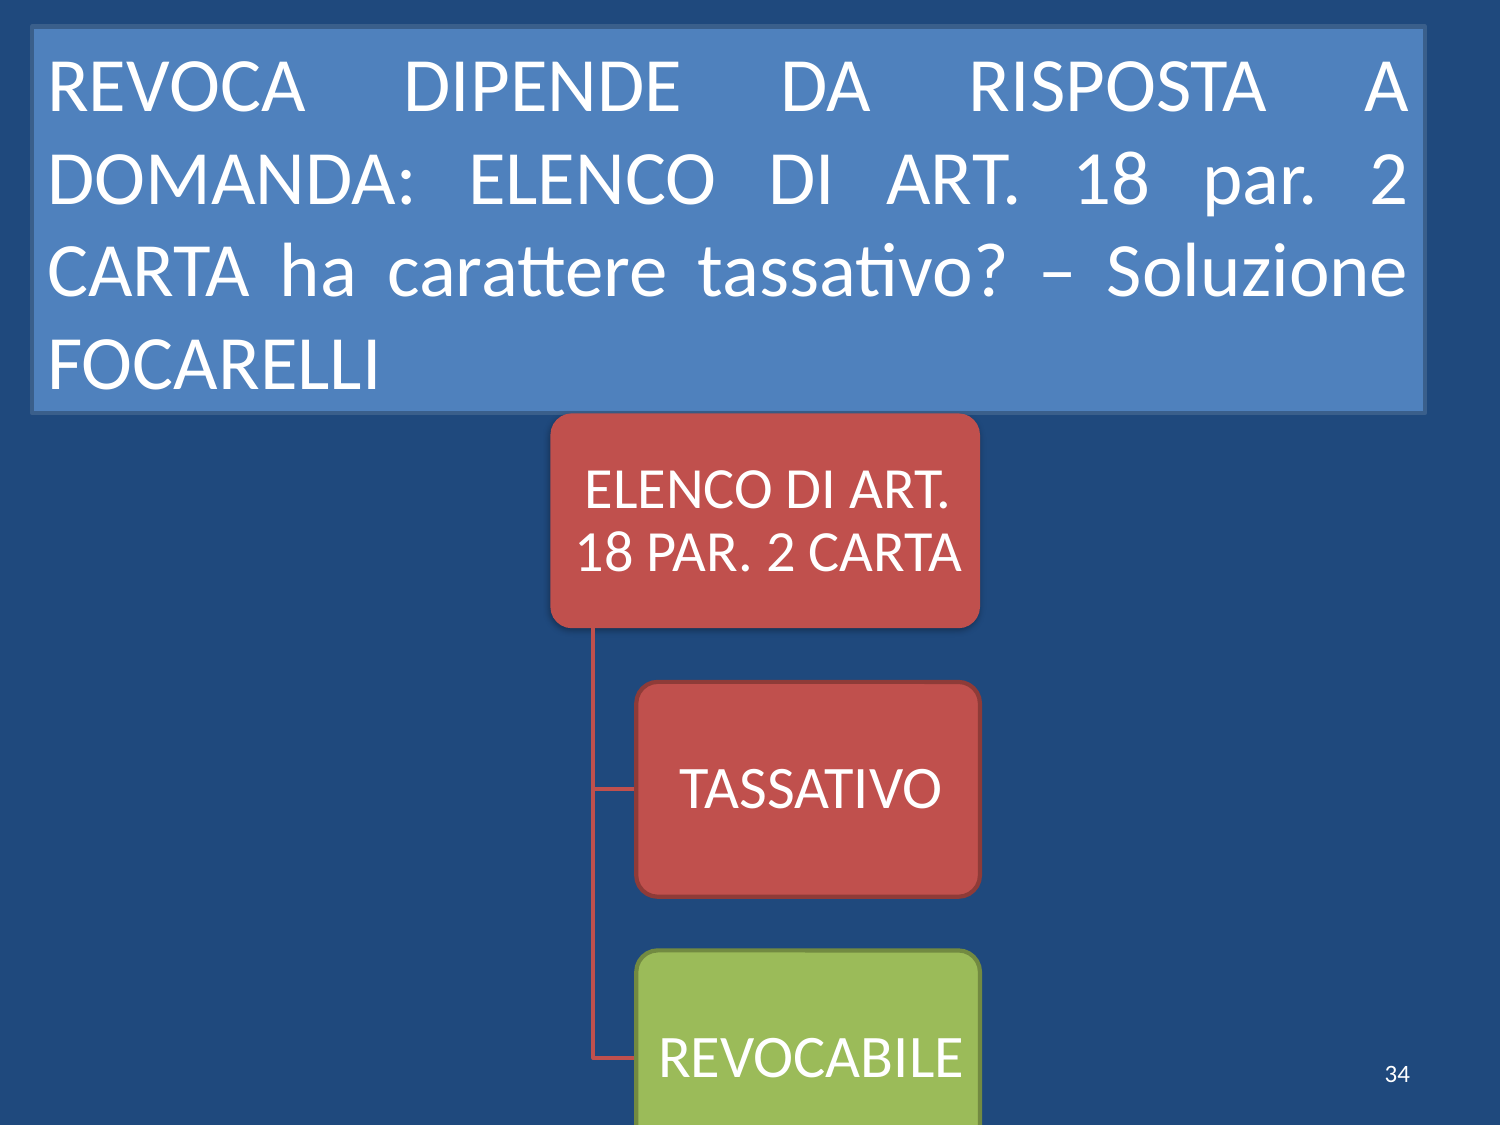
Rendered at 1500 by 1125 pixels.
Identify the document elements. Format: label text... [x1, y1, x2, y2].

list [72, 413, 1459, 1125]
title REVOCA DIPENDE DA RISPOSTA A DOMANDA: ELENCO DI ART. 18 par. 2 CARTA ha carattere tassativo? – Soluzione FOCARELLI [30, 24, 1427, 415]
